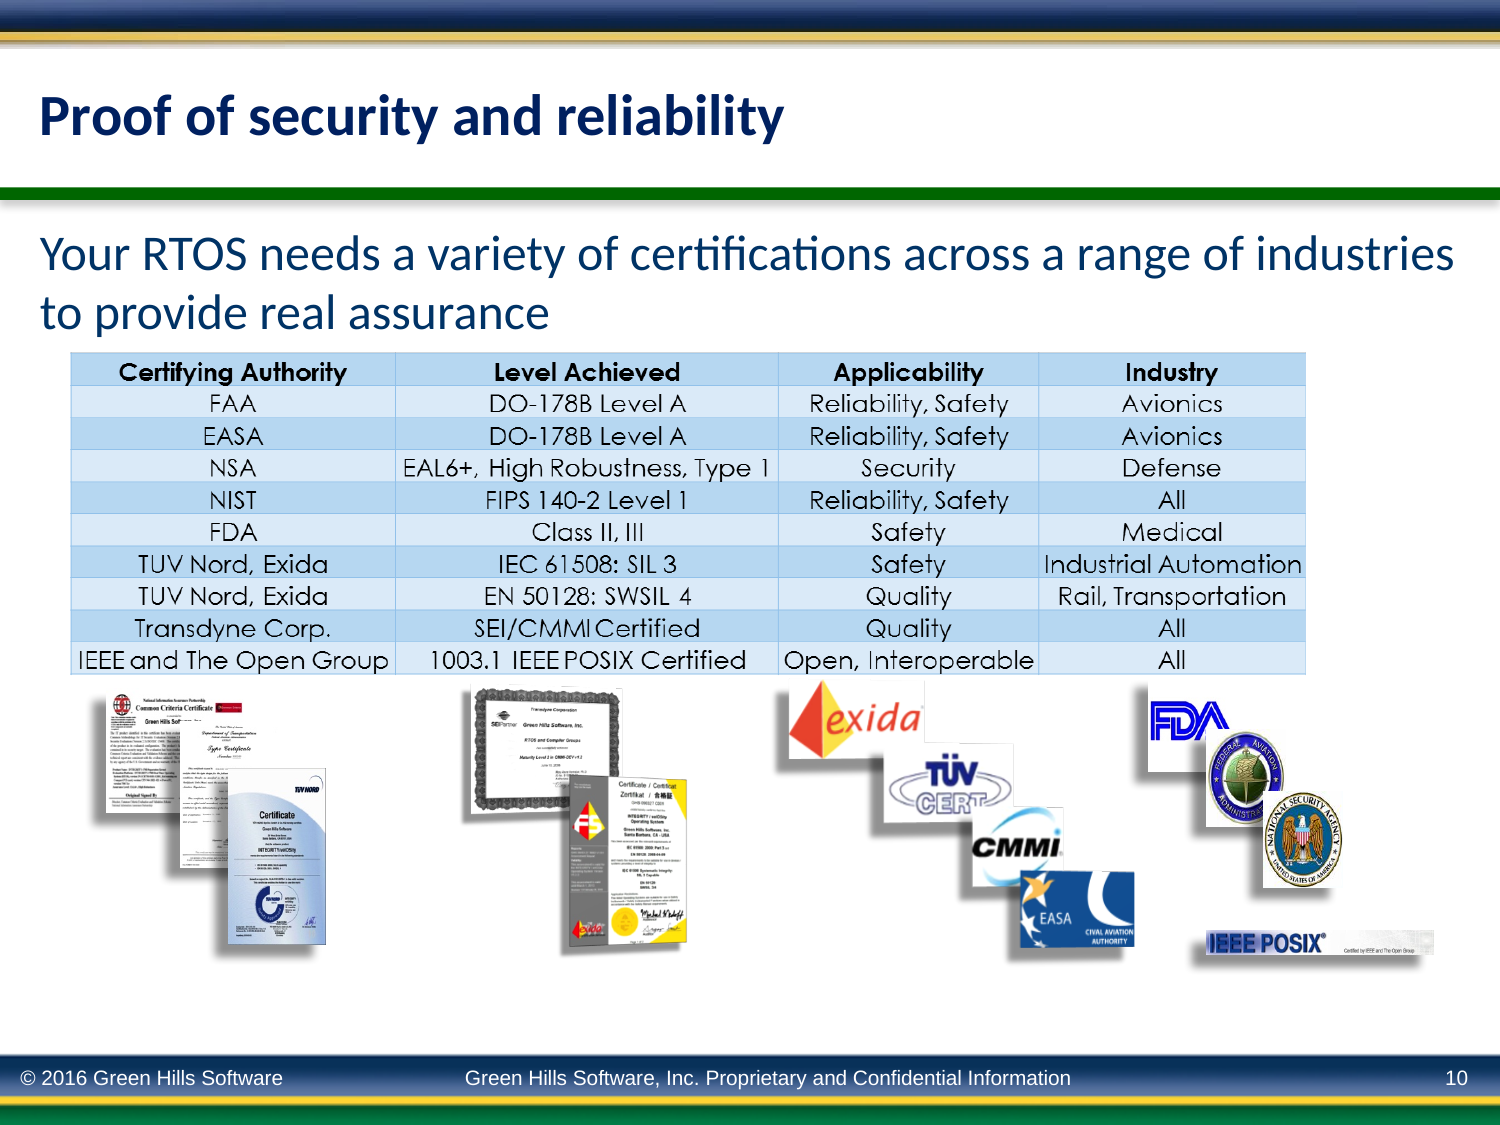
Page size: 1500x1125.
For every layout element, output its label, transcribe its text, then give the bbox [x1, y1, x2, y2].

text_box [106, 688, 327, 945]
list Your RTOS needs a variety of certifications across a range of industries to provide real assurance [24, 212, 1476, 351]
title Proof of security and reliability [24, 37, 1476, 188]
picture [0, 1049, 1500, 1125]
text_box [1148, 675, 1434, 955]
picture [70, 346, 1306, 973]
picture [0, 0, 1500, 49]
